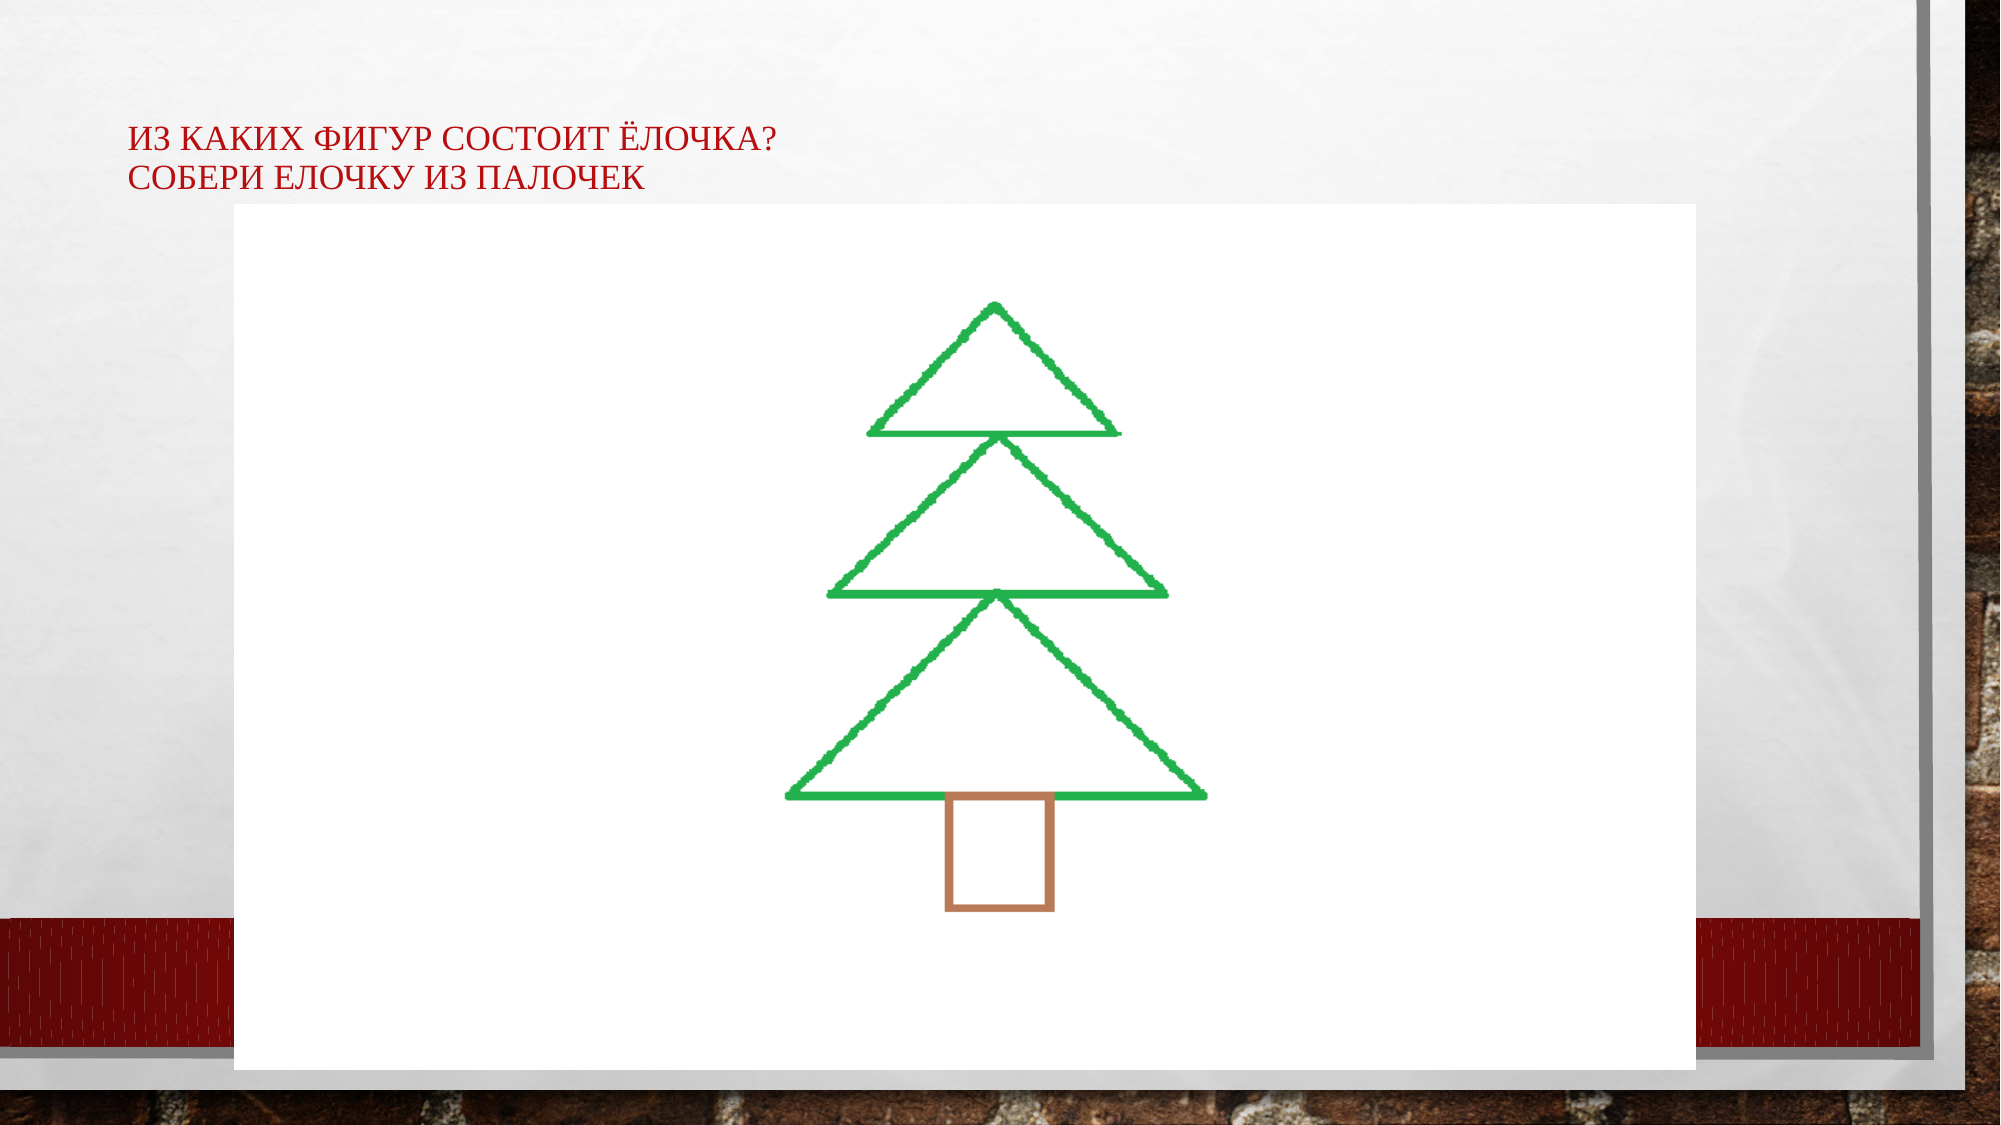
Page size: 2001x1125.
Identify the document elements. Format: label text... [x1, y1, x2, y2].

title Из каких фигур состоит ёлочка? Собери елочку из палочек [112, 112, 1818, 205]
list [234, 204, 1697, 1071]
picture [0, 0, 2000, 1125]
